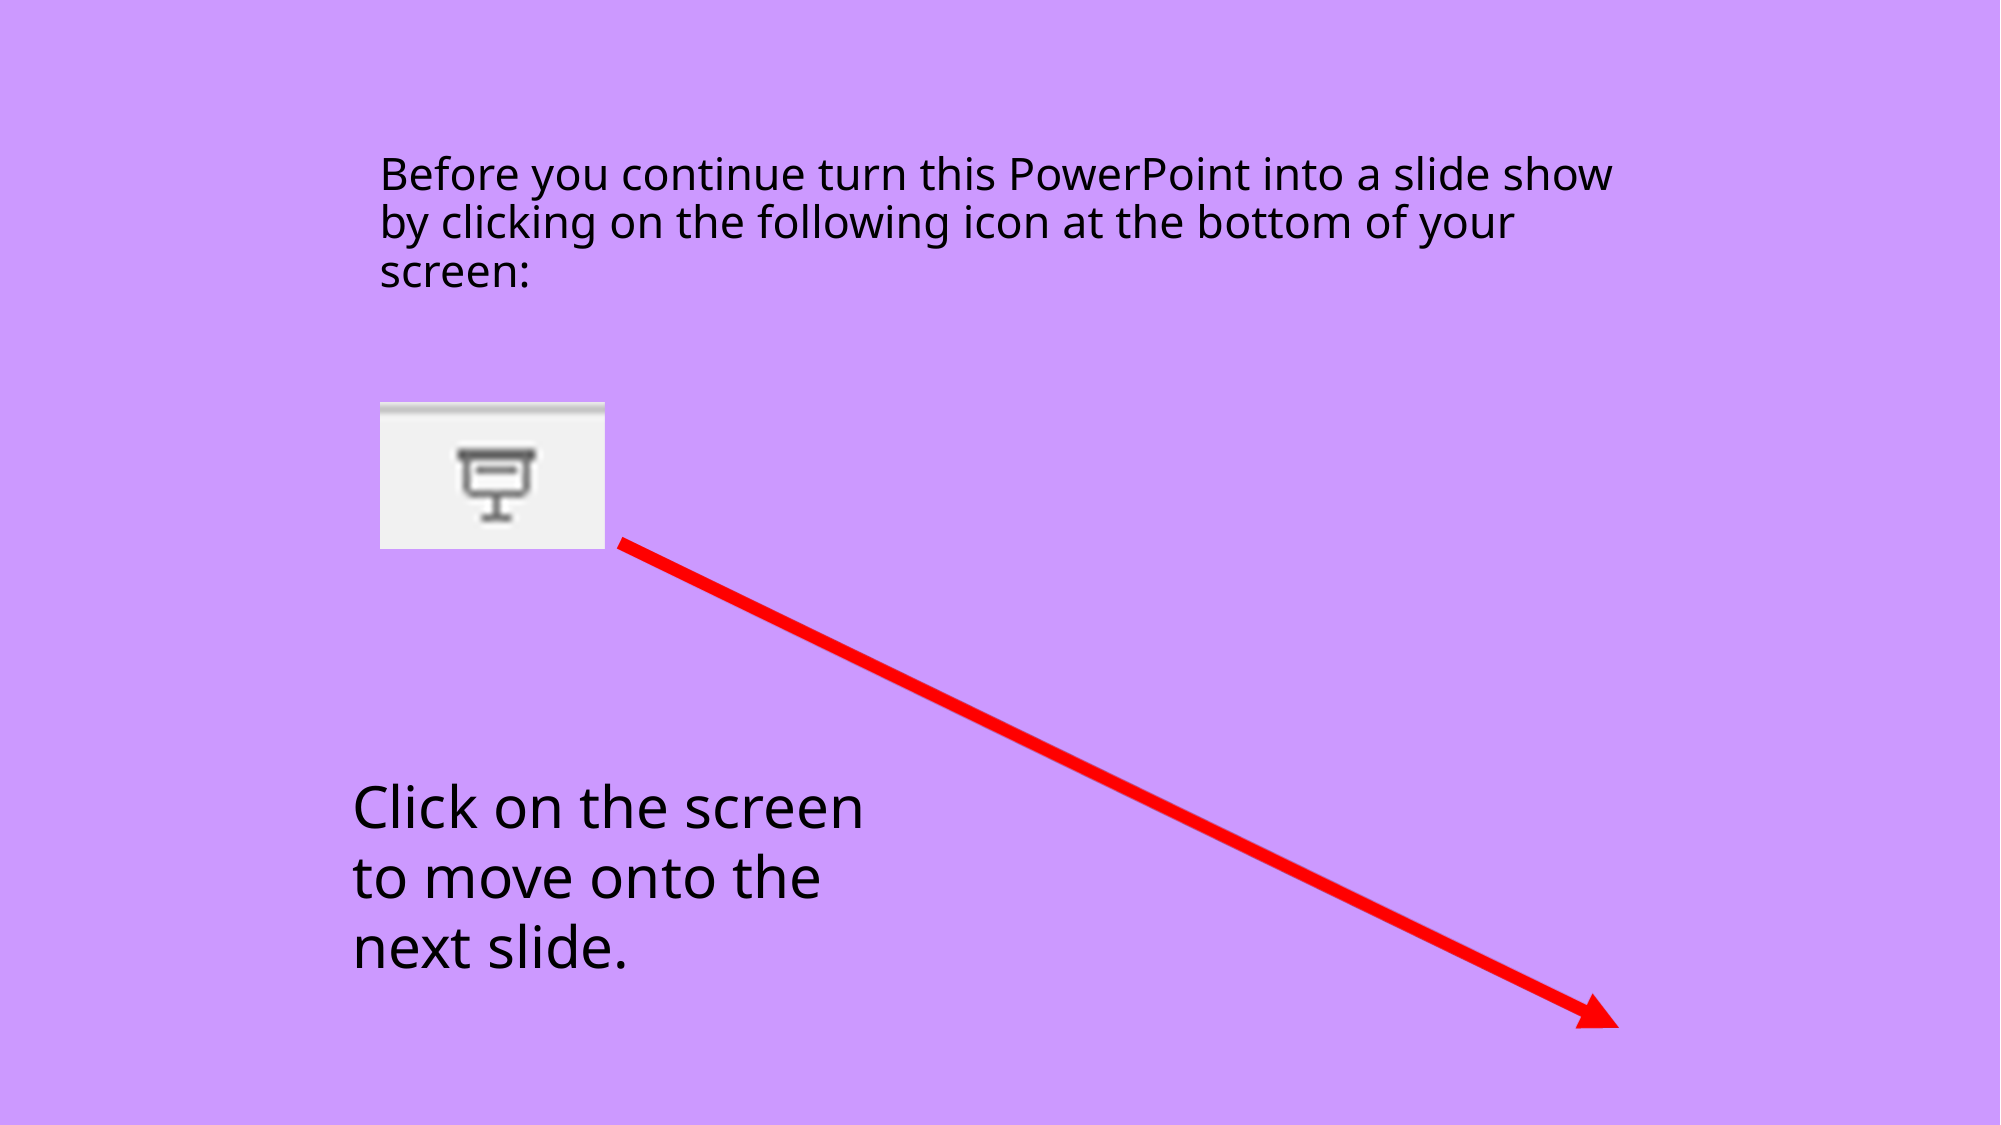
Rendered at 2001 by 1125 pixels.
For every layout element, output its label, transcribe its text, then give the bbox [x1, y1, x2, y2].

picture [380, 402, 605, 549]
picture [616, 536, 1659, 1068]
text_box Click on the screen to move onto the next slide. [337, 762, 616, 988]
title Before you continue turn this PowerPoint into a slide show by clicking on the following icon at the bottom of your screen: [364, 142, 1659, 361]
